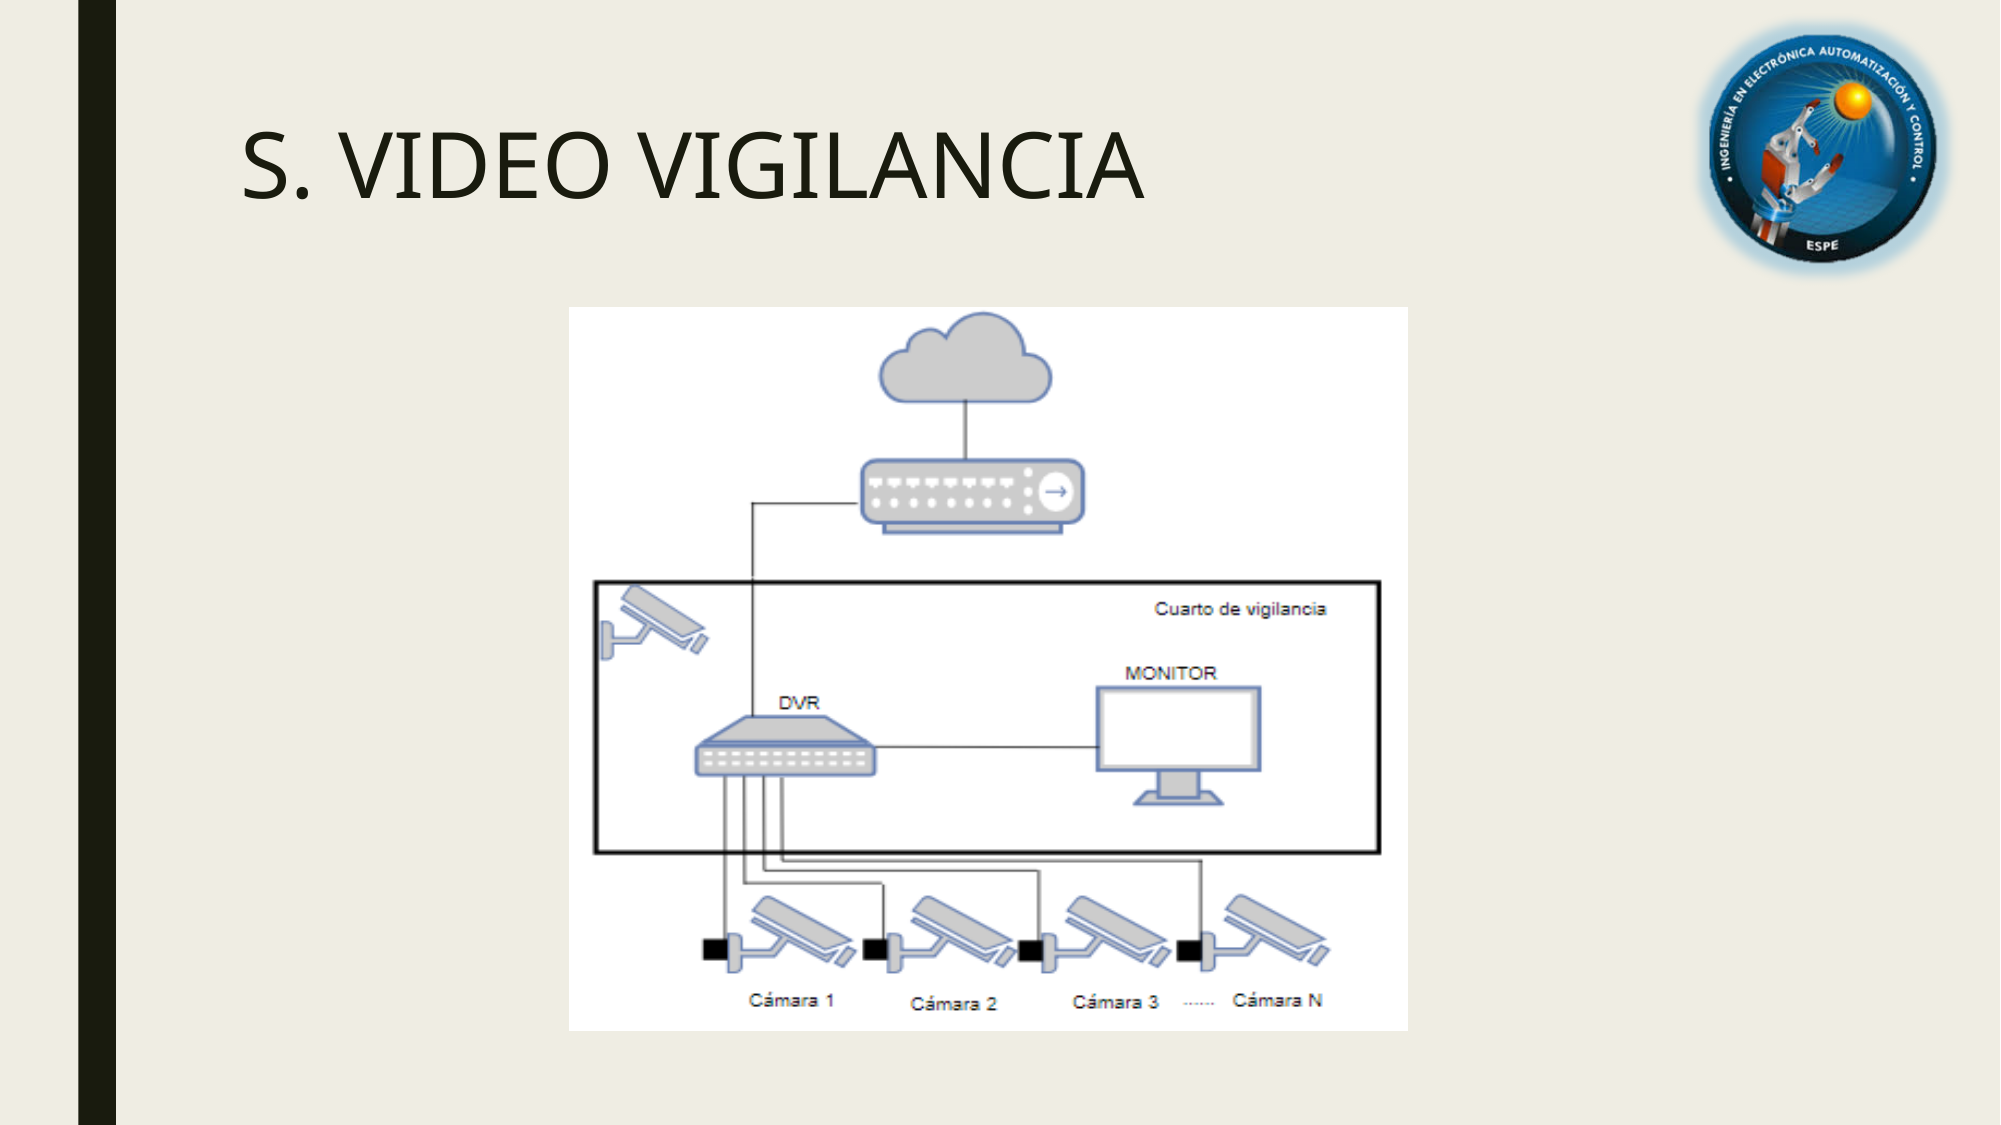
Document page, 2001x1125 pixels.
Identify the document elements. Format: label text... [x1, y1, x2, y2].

picture [1700, 32, 1947, 268]
title S. VIDEO VIGILANCIA [225, 112, 1800, 357]
picture [569, 307, 1408, 1031]
